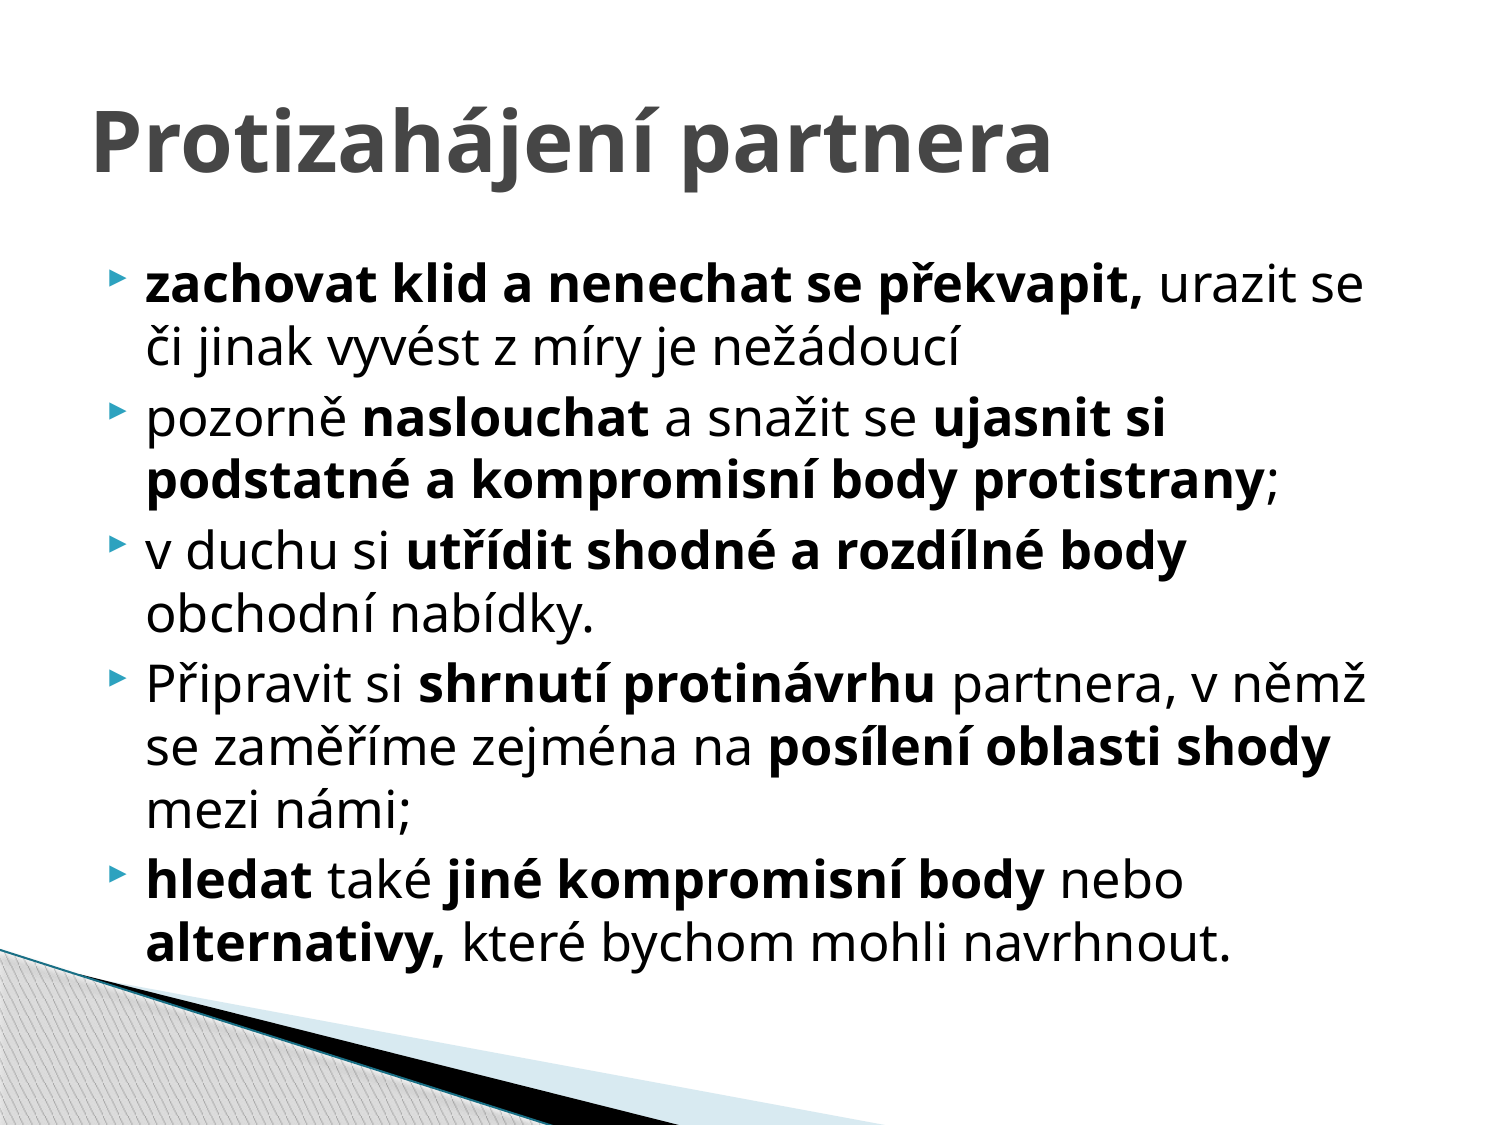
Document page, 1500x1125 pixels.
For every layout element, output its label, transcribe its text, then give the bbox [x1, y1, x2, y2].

title Protizahájení partnera [75, 45, 1425, 233]
list zachovat klid a nenechat se překvapit, urazit se či jinak vyvést z míry je nežádoucí pozorně naslouchat a snažit se ujasnit si podstatné a kompromisní body protistrany; v duchu si utřídit shodné a rozdílné body obchodní nabídky. Připravit si shrnutí protinávrhu partnera, v němž se zaměříme zejména na posílení oblasti shody mezi námi; hledat také jiné kompromisní body nebo alternativy, které bychom mohli navrhnout. [75, 243, 1425, 986]
